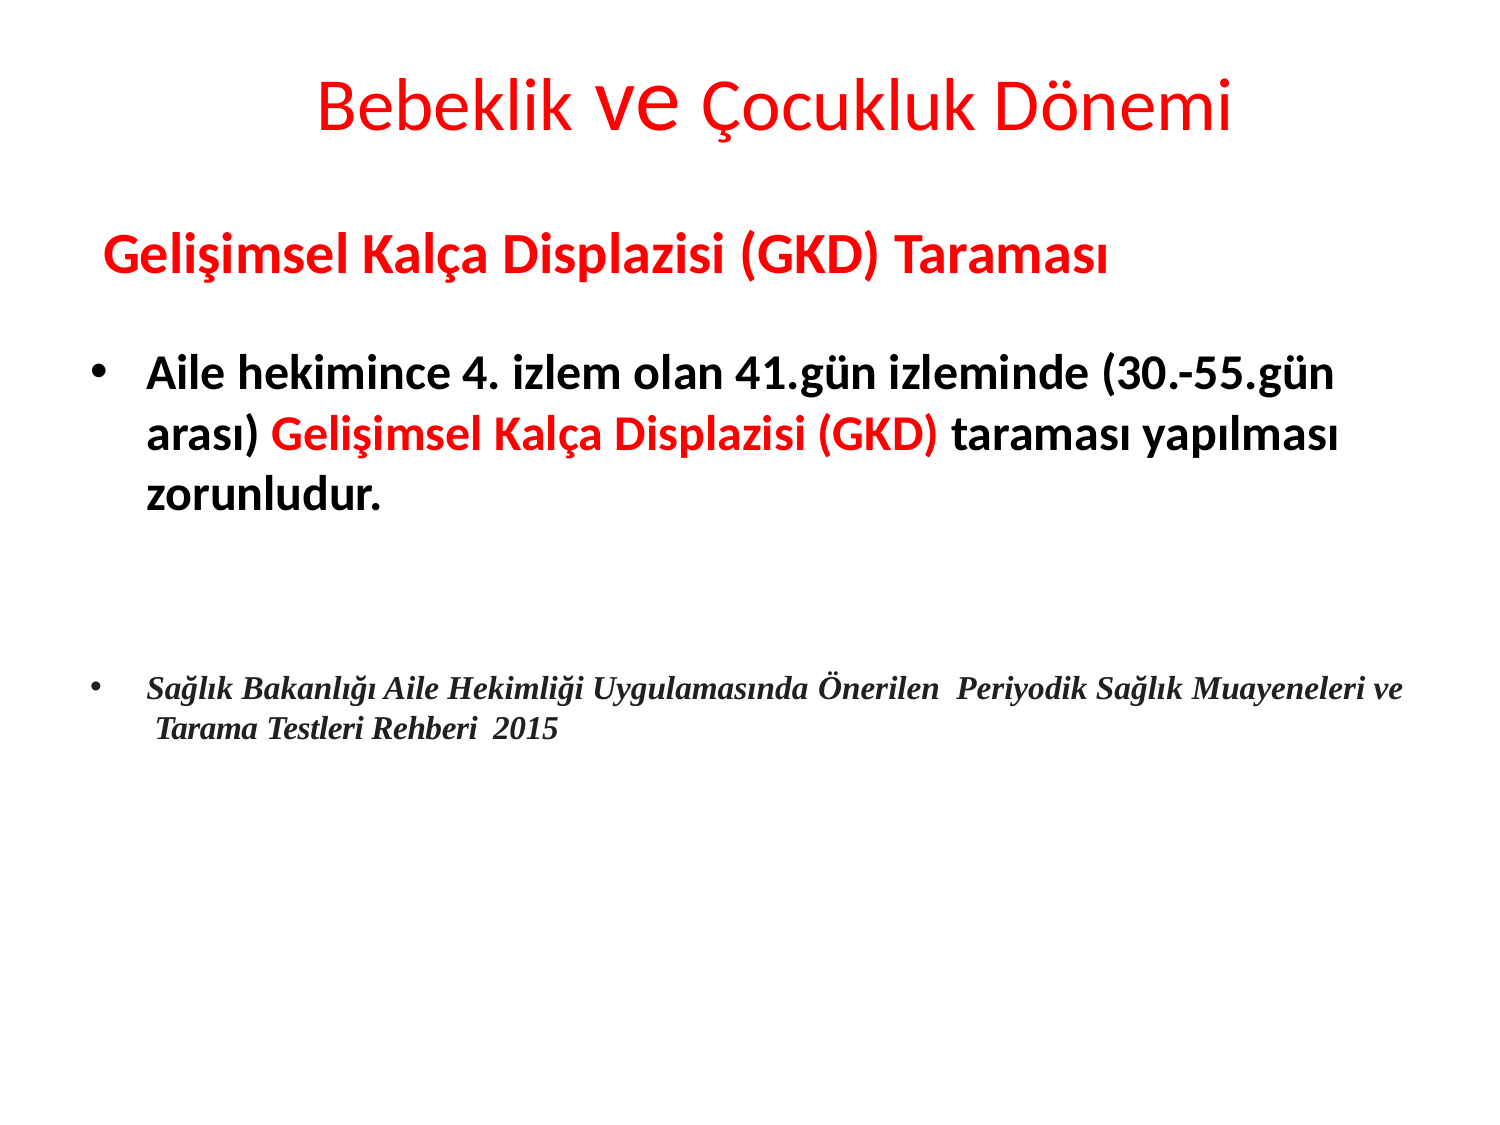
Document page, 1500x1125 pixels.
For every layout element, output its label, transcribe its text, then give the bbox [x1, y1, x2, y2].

list Aile hekimince 4. izlem olan 41.gün izleminde (30.-55.gün arası) Gelişimsel Kalça Displazisi (GKD) taraması yapılması zorunludur. Sağlık Bakanlığı Aile Hekimliği Uygulamasında Önerilen Periyodik Sağlık Muayeneleri ve Tarama Testleri Rehberi 2015 [75, 262, 1425, 1005]
text_box Gelişimsel Kalça Displazisi (GKD) Taraması [88, 208, 1258, 293]
title Bebeklik ve Çocukluk Dönemi [100, 0, 1451, 188]
